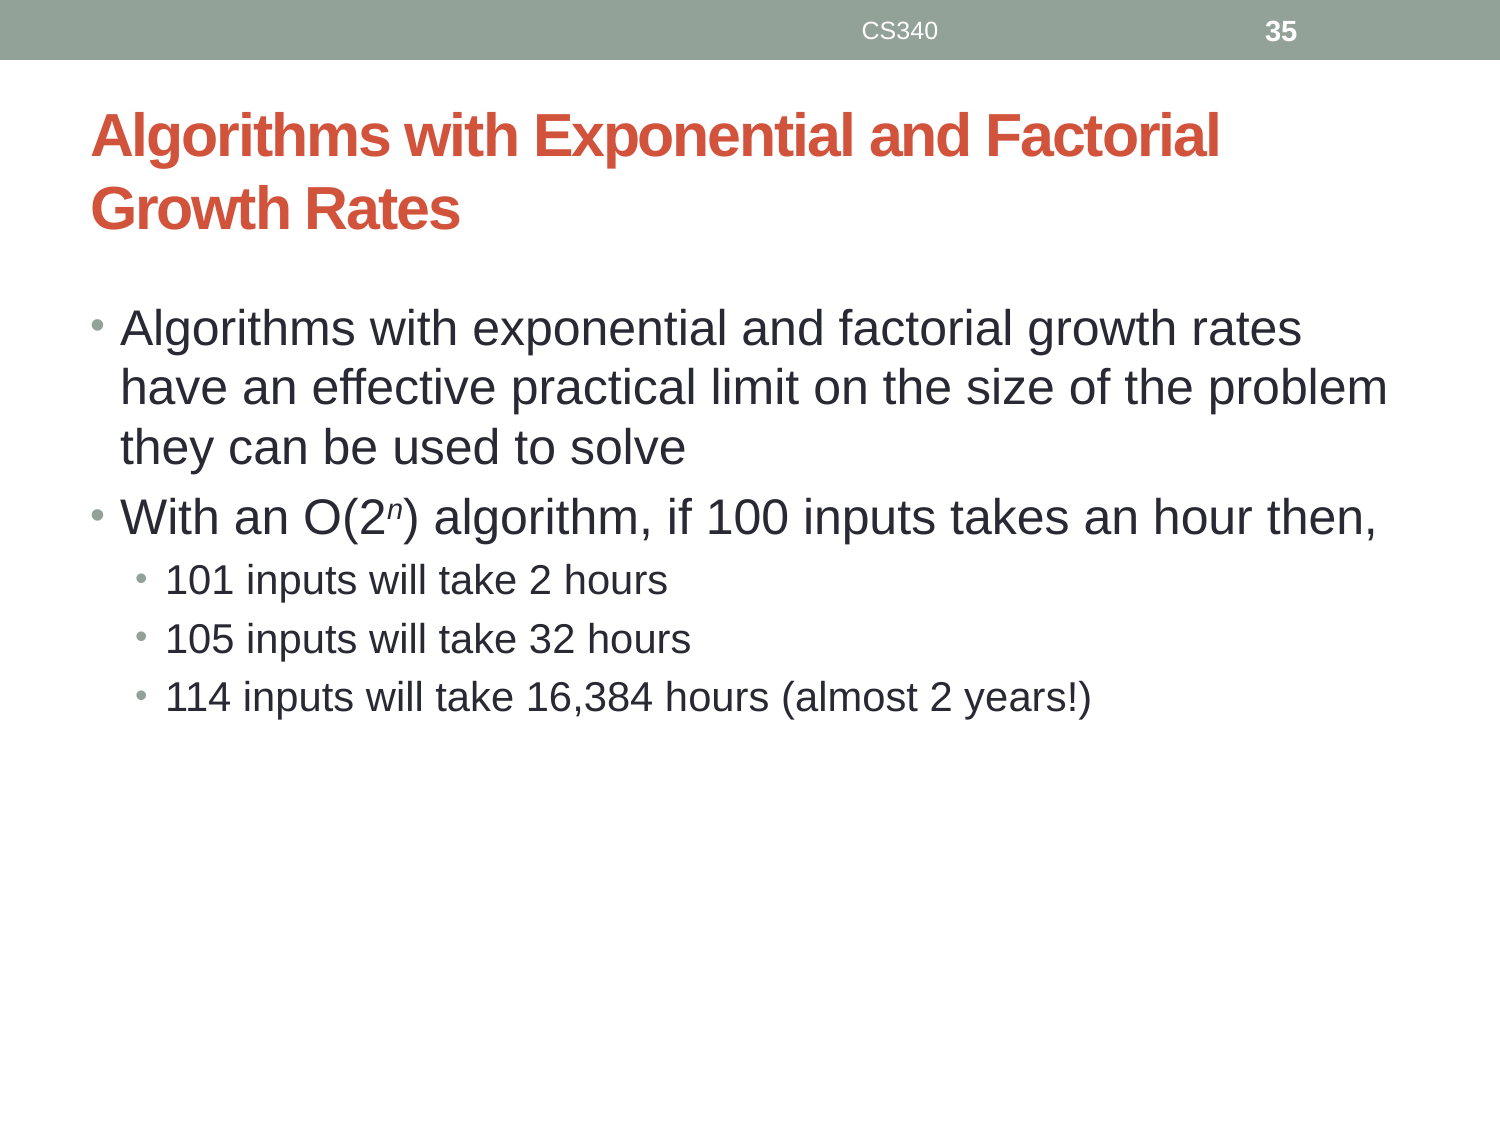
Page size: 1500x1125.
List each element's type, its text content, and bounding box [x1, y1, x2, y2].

list Algorithms with exponential and factorial growth rates have an effective practical limit on the size of the problem they can be used to solve With an O(2n) algorithm, if 100 inputs takes an hour then, 101 inputs will take 2 hours 105 inputs will take 32 hours 114 inputs will take 16,384 hours (almost 2 years!) [75, 287, 1425, 1088]
title Algorithms with Exponential and Factorial Growth Rates [75, 87, 1425, 250]
footer CS340 [562, 3, 1238, 57]
slide_number 35 [1250, 3, 1425, 57]
